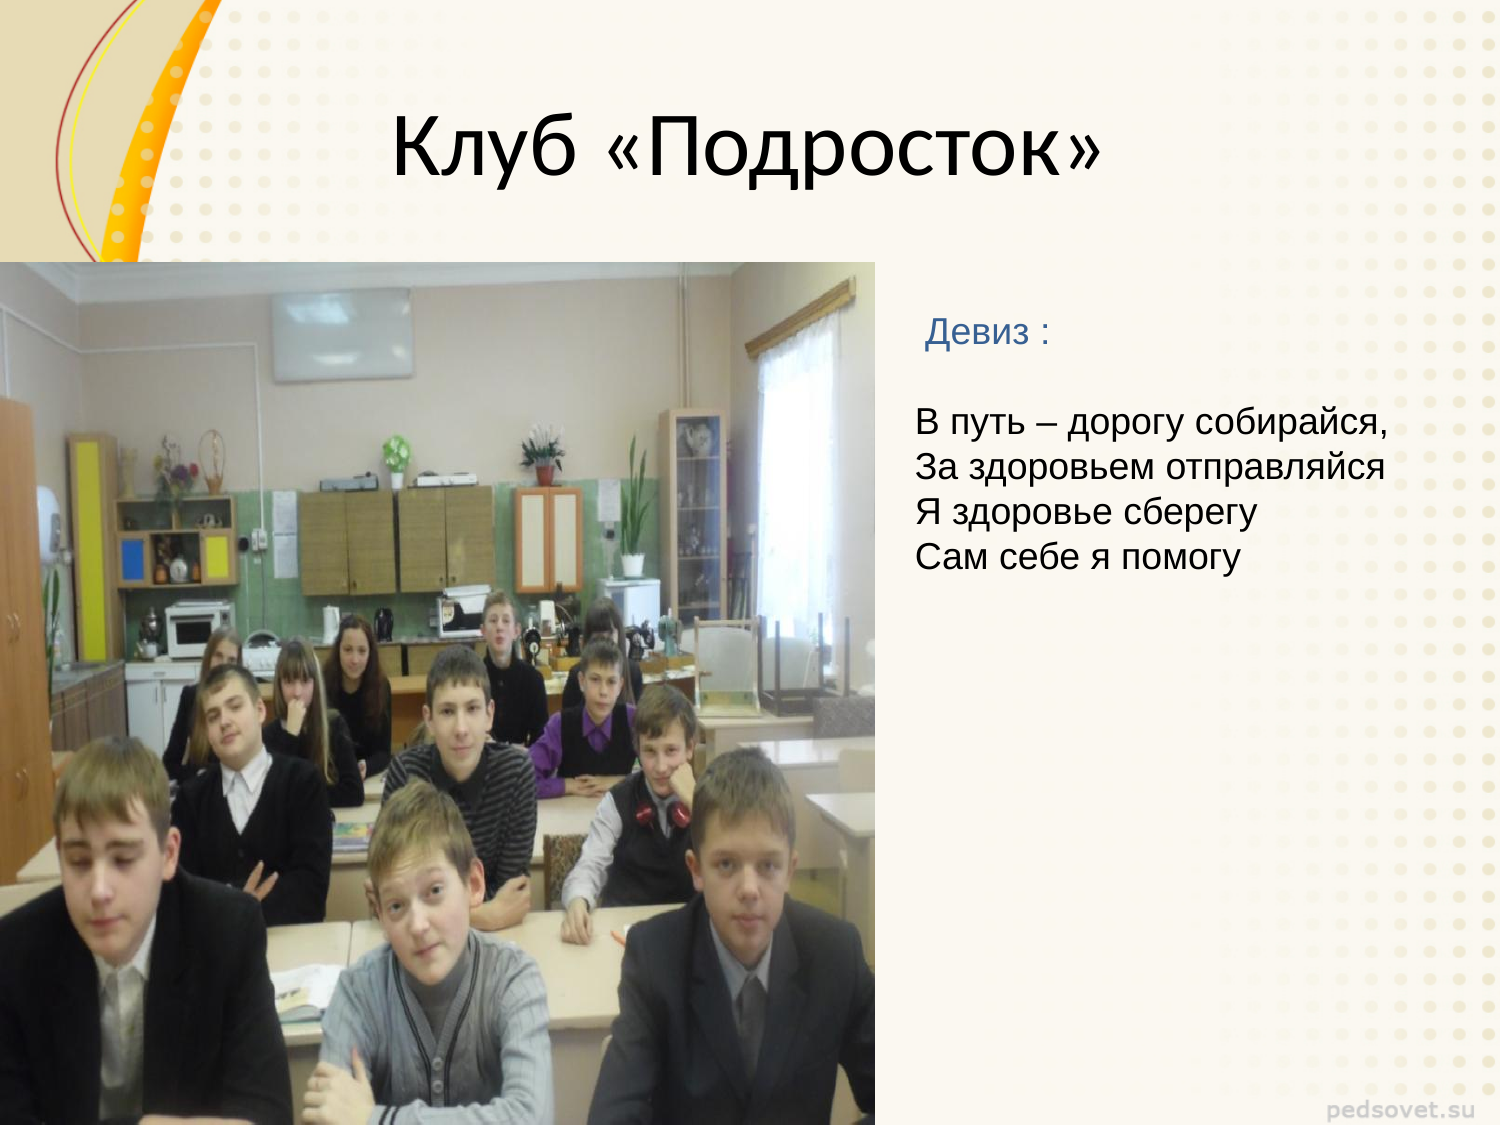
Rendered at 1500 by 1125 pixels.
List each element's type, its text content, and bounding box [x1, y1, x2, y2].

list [0, 262, 876, 1125]
text_box Девиз : В путь – дорогу собирайся, За здоровьем отправляйся Я здоровье сберегу Сам себе я помогу [899, 299, 1500, 585]
title Клуб «Подросток» [74, 44, 1426, 233]
picture [0, 0, 1500, 1125]
